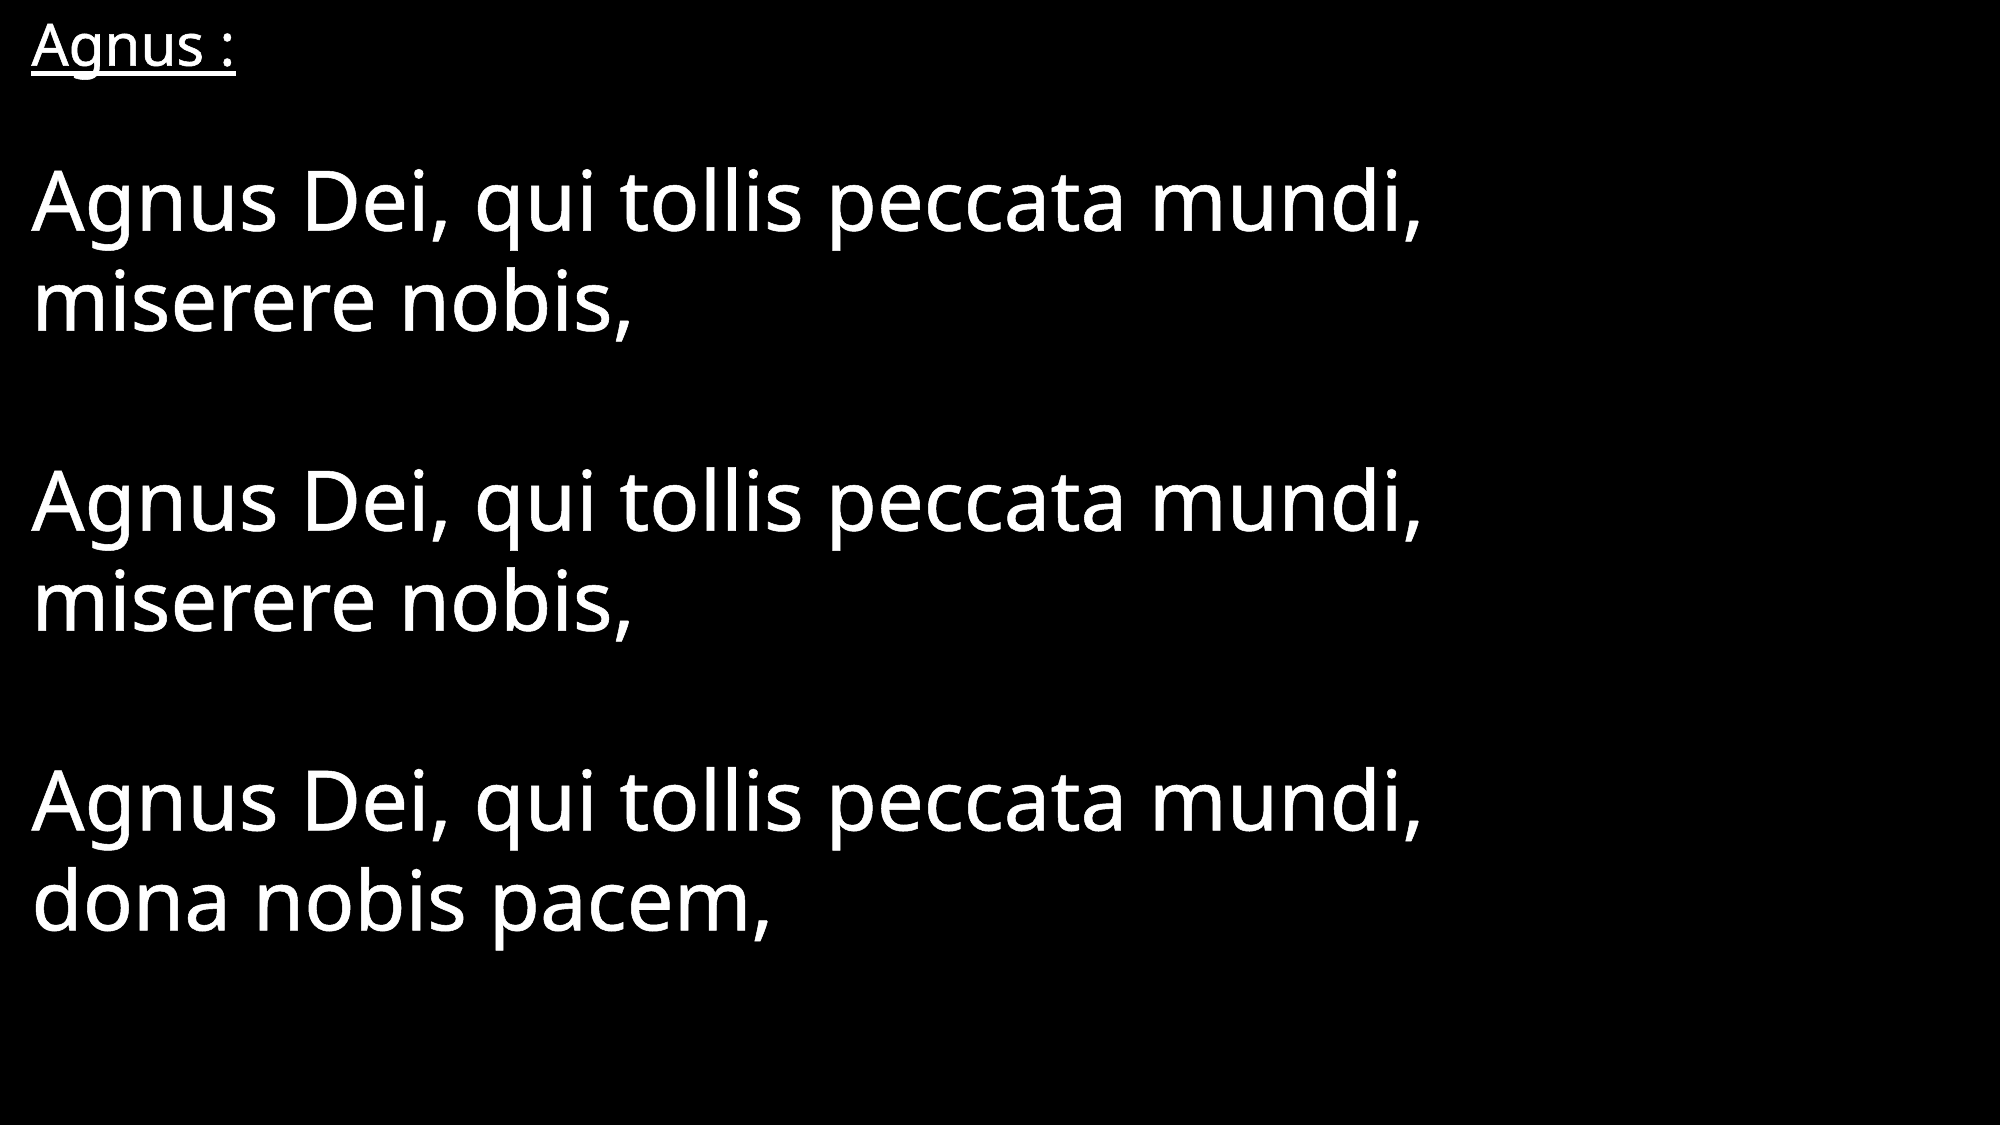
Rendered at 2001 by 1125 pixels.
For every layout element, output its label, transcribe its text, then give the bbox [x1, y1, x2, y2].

text_box Agnus : Agnus Dei, qui tollis peccata mundi, miserere nobis, Agnus Dei, qui tollis peccata mundi, miserere nobis, Agnus Dei, qui tollis peccata mundi, dona nobis pacem, [16, 0, 1896, 955]
